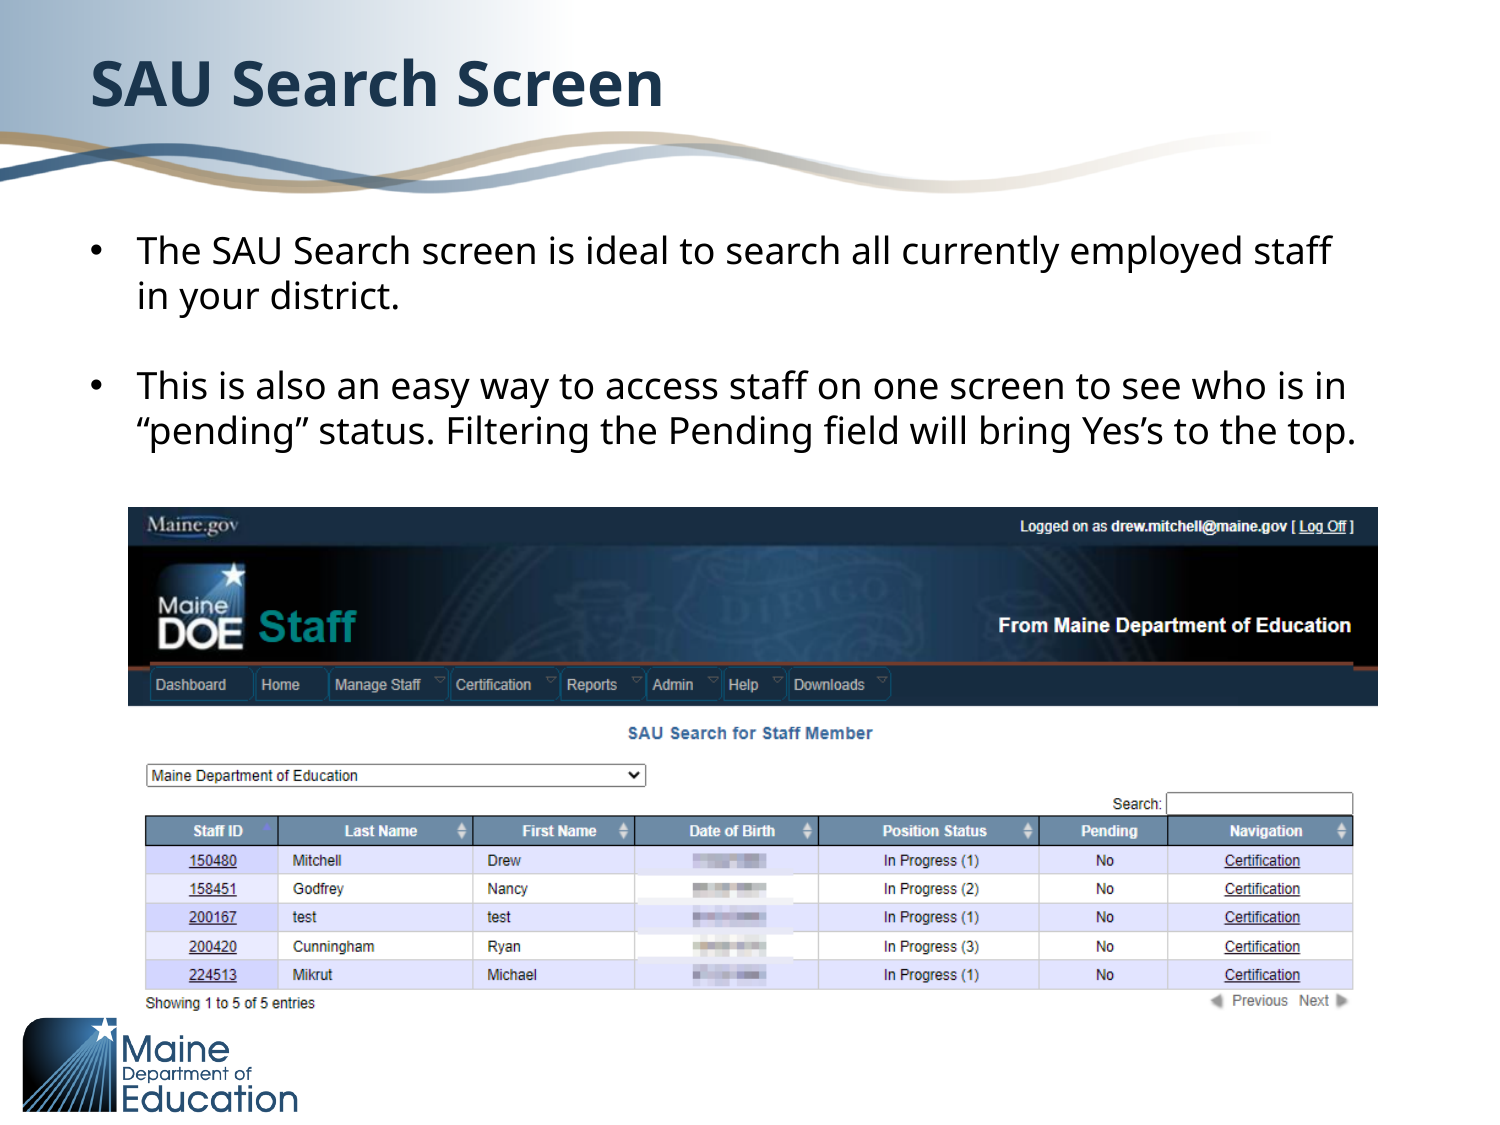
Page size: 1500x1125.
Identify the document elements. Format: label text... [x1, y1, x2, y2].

picture [0, 0, 1500, 1125]
text_box The SAU Search screen is ideal to search all currently employed staff in your district. This is also an easy way to access staff on one screen to see who is in “pending” status. Filtering the Pending field will bring Yes’s to the top. [75, 220, 1375, 460]
title SAU Search Screen [75, 12, 1425, 150]
